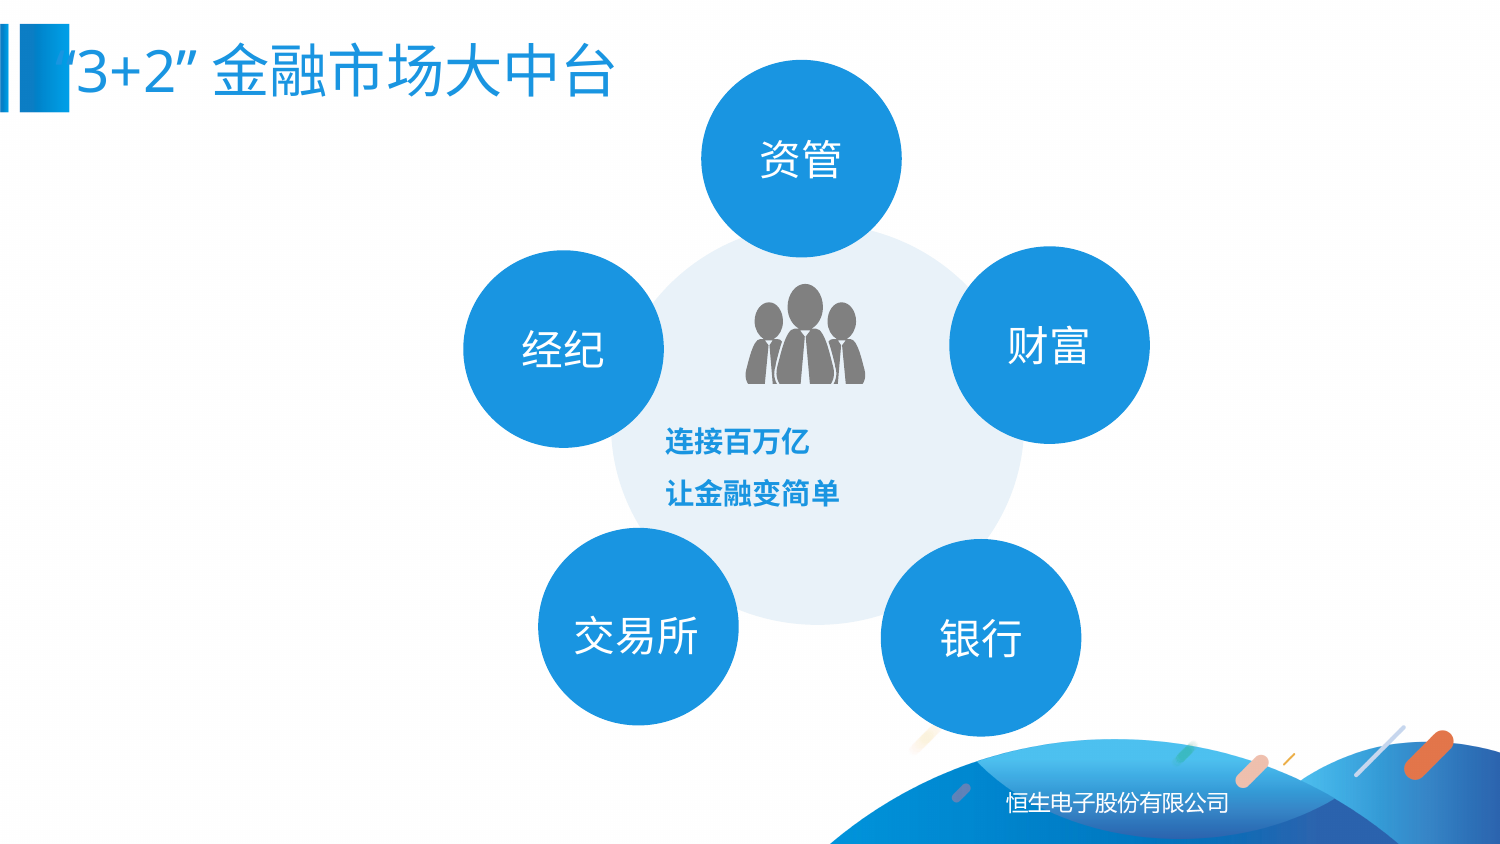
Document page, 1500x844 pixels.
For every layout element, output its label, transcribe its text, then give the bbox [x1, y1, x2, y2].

picture [953, 784, 970, 802]
text_box “3+2”金融市场大中台 [40, 26, 886, 112]
picture [0, 0, 1500, 844]
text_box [463, 59, 1150, 737]
